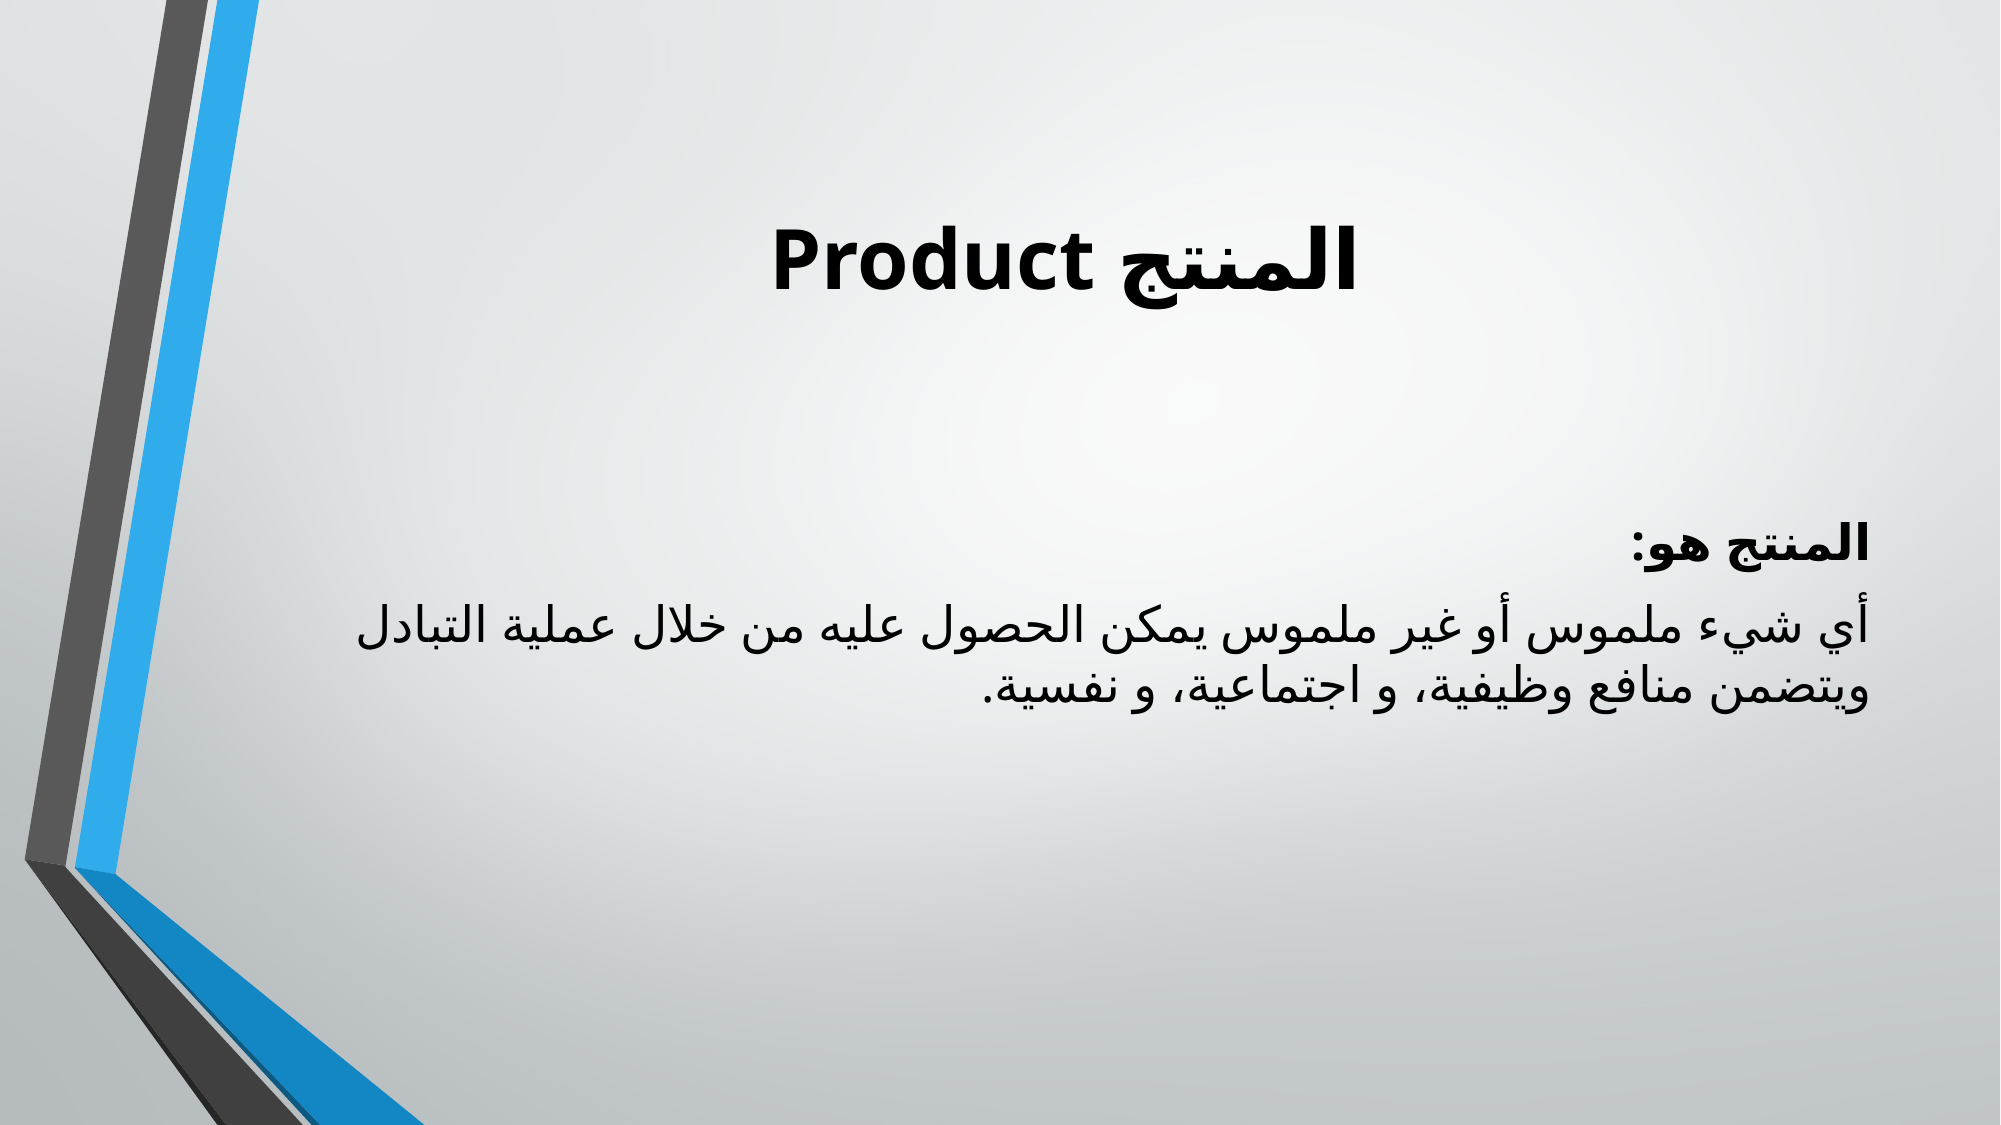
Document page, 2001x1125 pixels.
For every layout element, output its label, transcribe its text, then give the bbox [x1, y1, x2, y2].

list المنتج هو: أي شيء ملموس أو غير ملموس يمكن الحصول عليه من خلال عملية التبادل ويتضمن منافع وظيفية، و اجتماعية، و نفسية. [243, 437, 1887, 950]
title المنتج Product [243, 112, 1887, 400]
